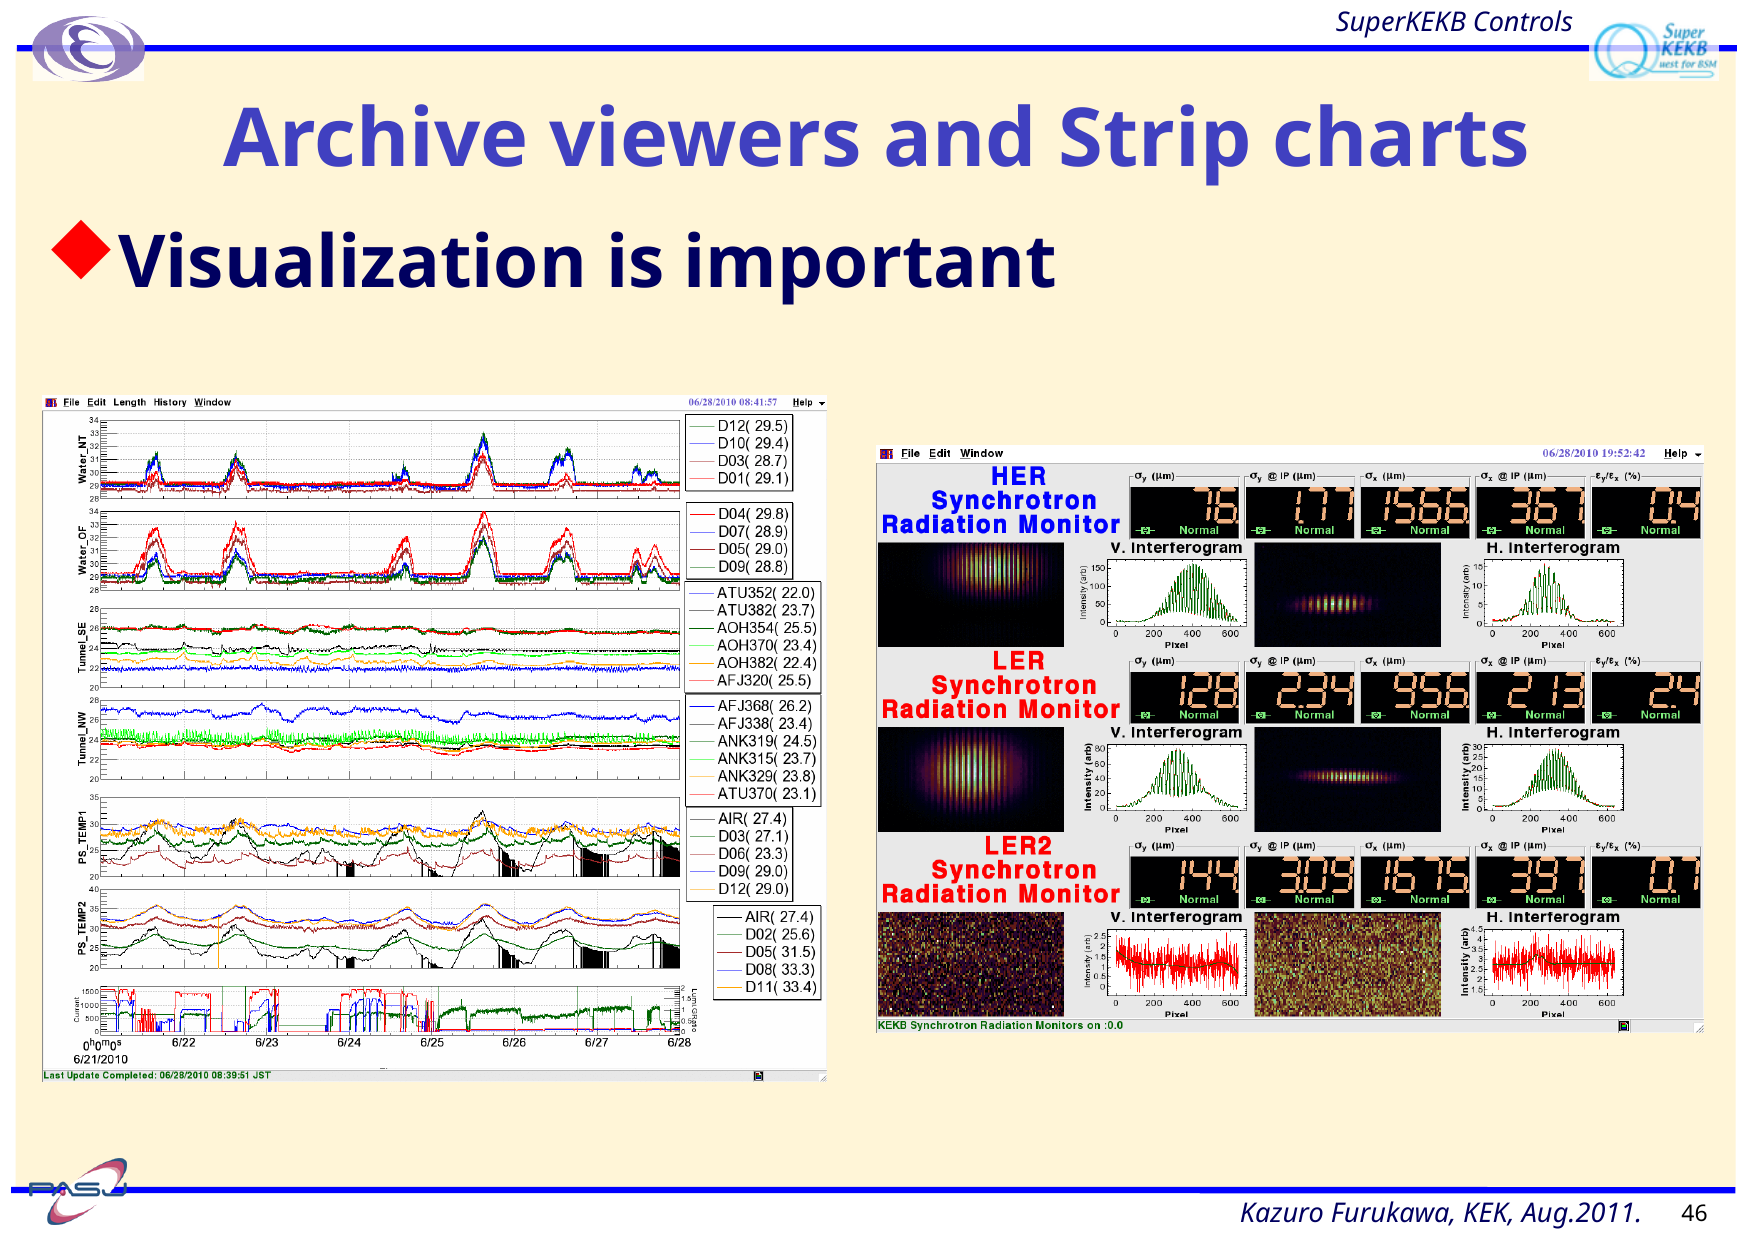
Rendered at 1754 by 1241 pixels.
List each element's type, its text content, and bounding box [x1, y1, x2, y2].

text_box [32, 52, 145, 75]
title Archive viewers and Strip charts [26, 75, 1727, 194]
picture [42, 394, 828, 1082]
picture [876, 445, 1704, 1033]
picture [29, 1172, 127, 1225]
list Visualization is important [28, 206, 1727, 1172]
slide_number 46 [1621, 1189, 1725, 1232]
text_box Channel Access (CA) as “Software bus” [1589, 20, 1719, 45]
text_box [32, 16, 145, 45]
